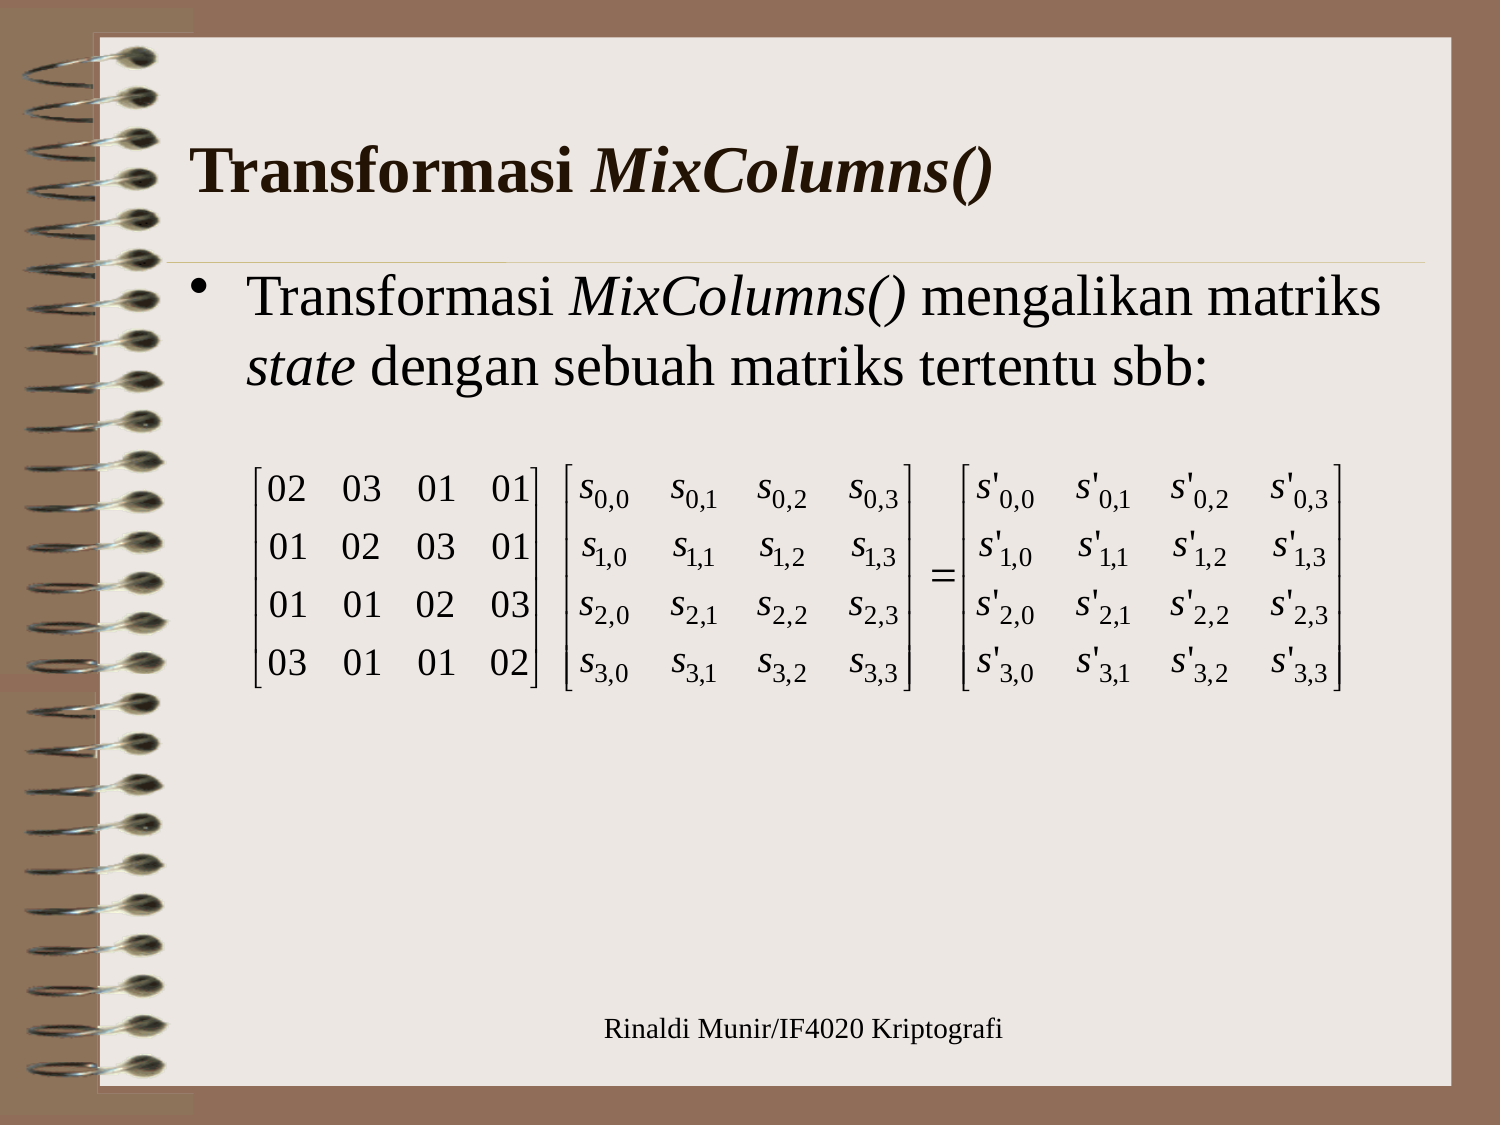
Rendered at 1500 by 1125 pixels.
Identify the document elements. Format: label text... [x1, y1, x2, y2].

footer Rinaldi Munir/IF4020 Kriptografi [566, 1001, 1042, 1078]
title Transformasi MixColumns() [174, 62, 1425, 249]
picture [0, 8, 194, 674]
picture [0, 692, 194, 1115]
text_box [244, 455, 1356, 701]
list Transformasi MixColumns() mengalikan matriks state dengan sebuah matriks tertentu sbb: [174, 249, 1425, 925]
